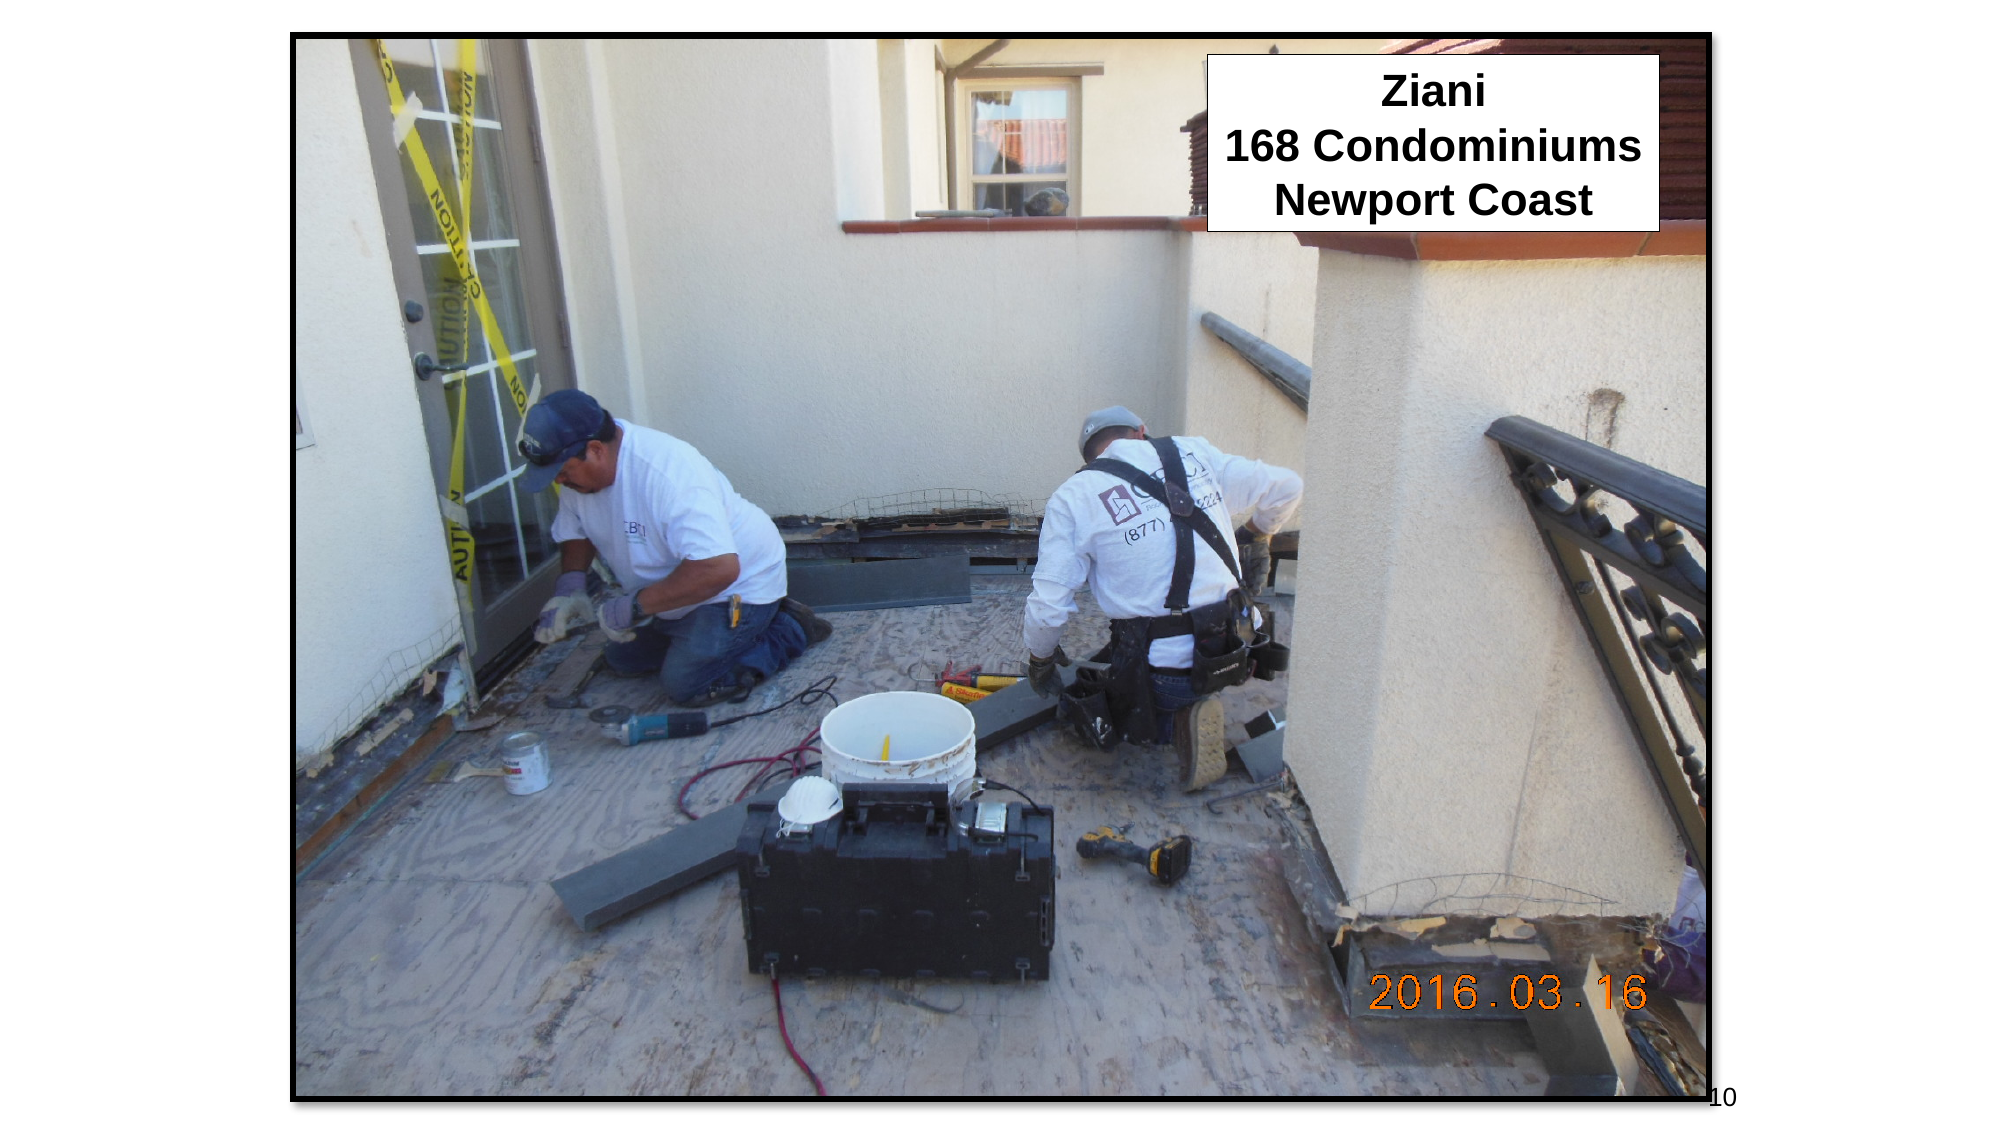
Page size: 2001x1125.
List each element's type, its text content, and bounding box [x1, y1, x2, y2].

picture [296, 38, 1707, 1096]
text_box 10 [1659, 1072, 1753, 1125]
